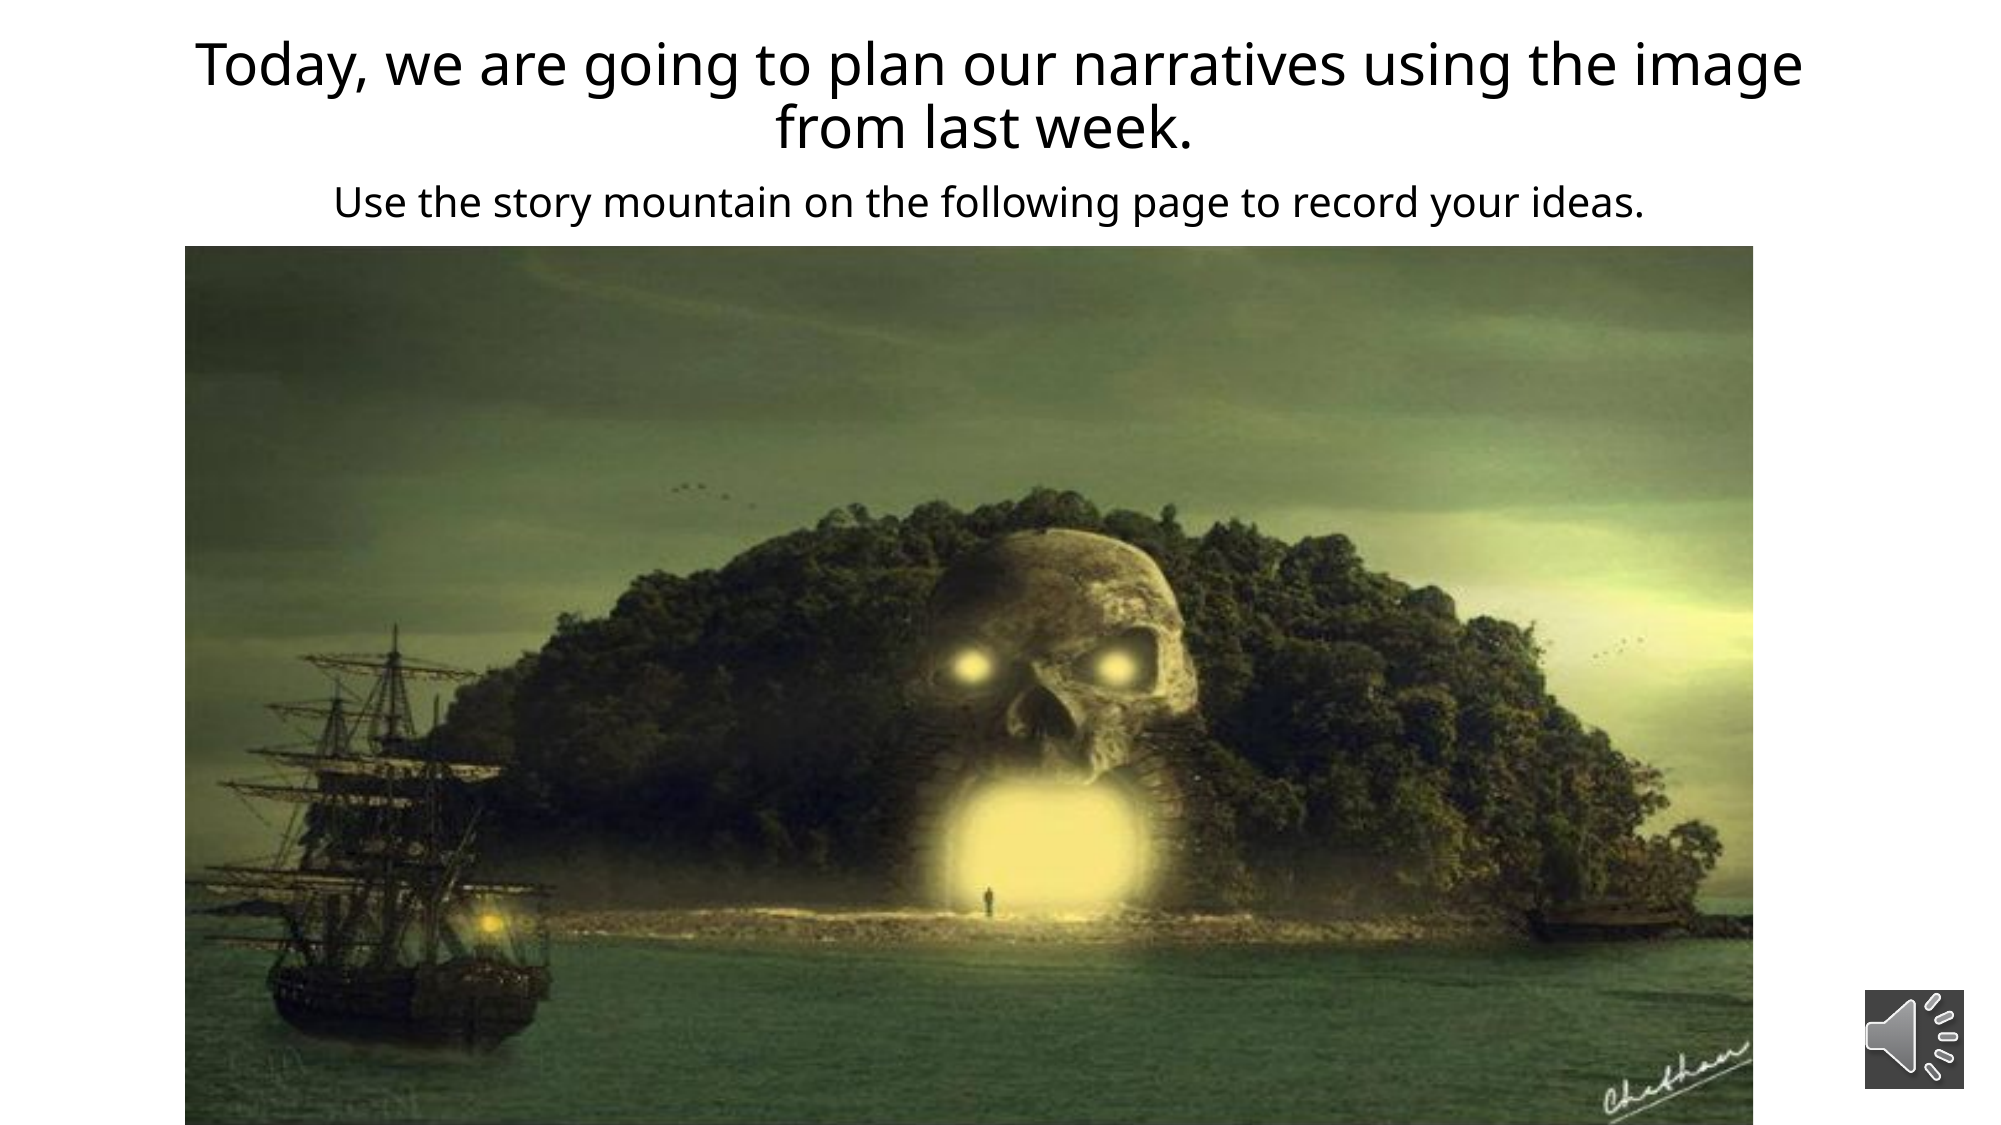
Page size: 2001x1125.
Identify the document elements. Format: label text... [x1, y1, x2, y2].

picture [1864, 989, 1965, 1090]
list Today, we are going to plan our narratives using the image from last week. Use the story mountain on the following page to record your ideas. [137, 27, 1863, 925]
picture [171, 246, 1754, 1125]
